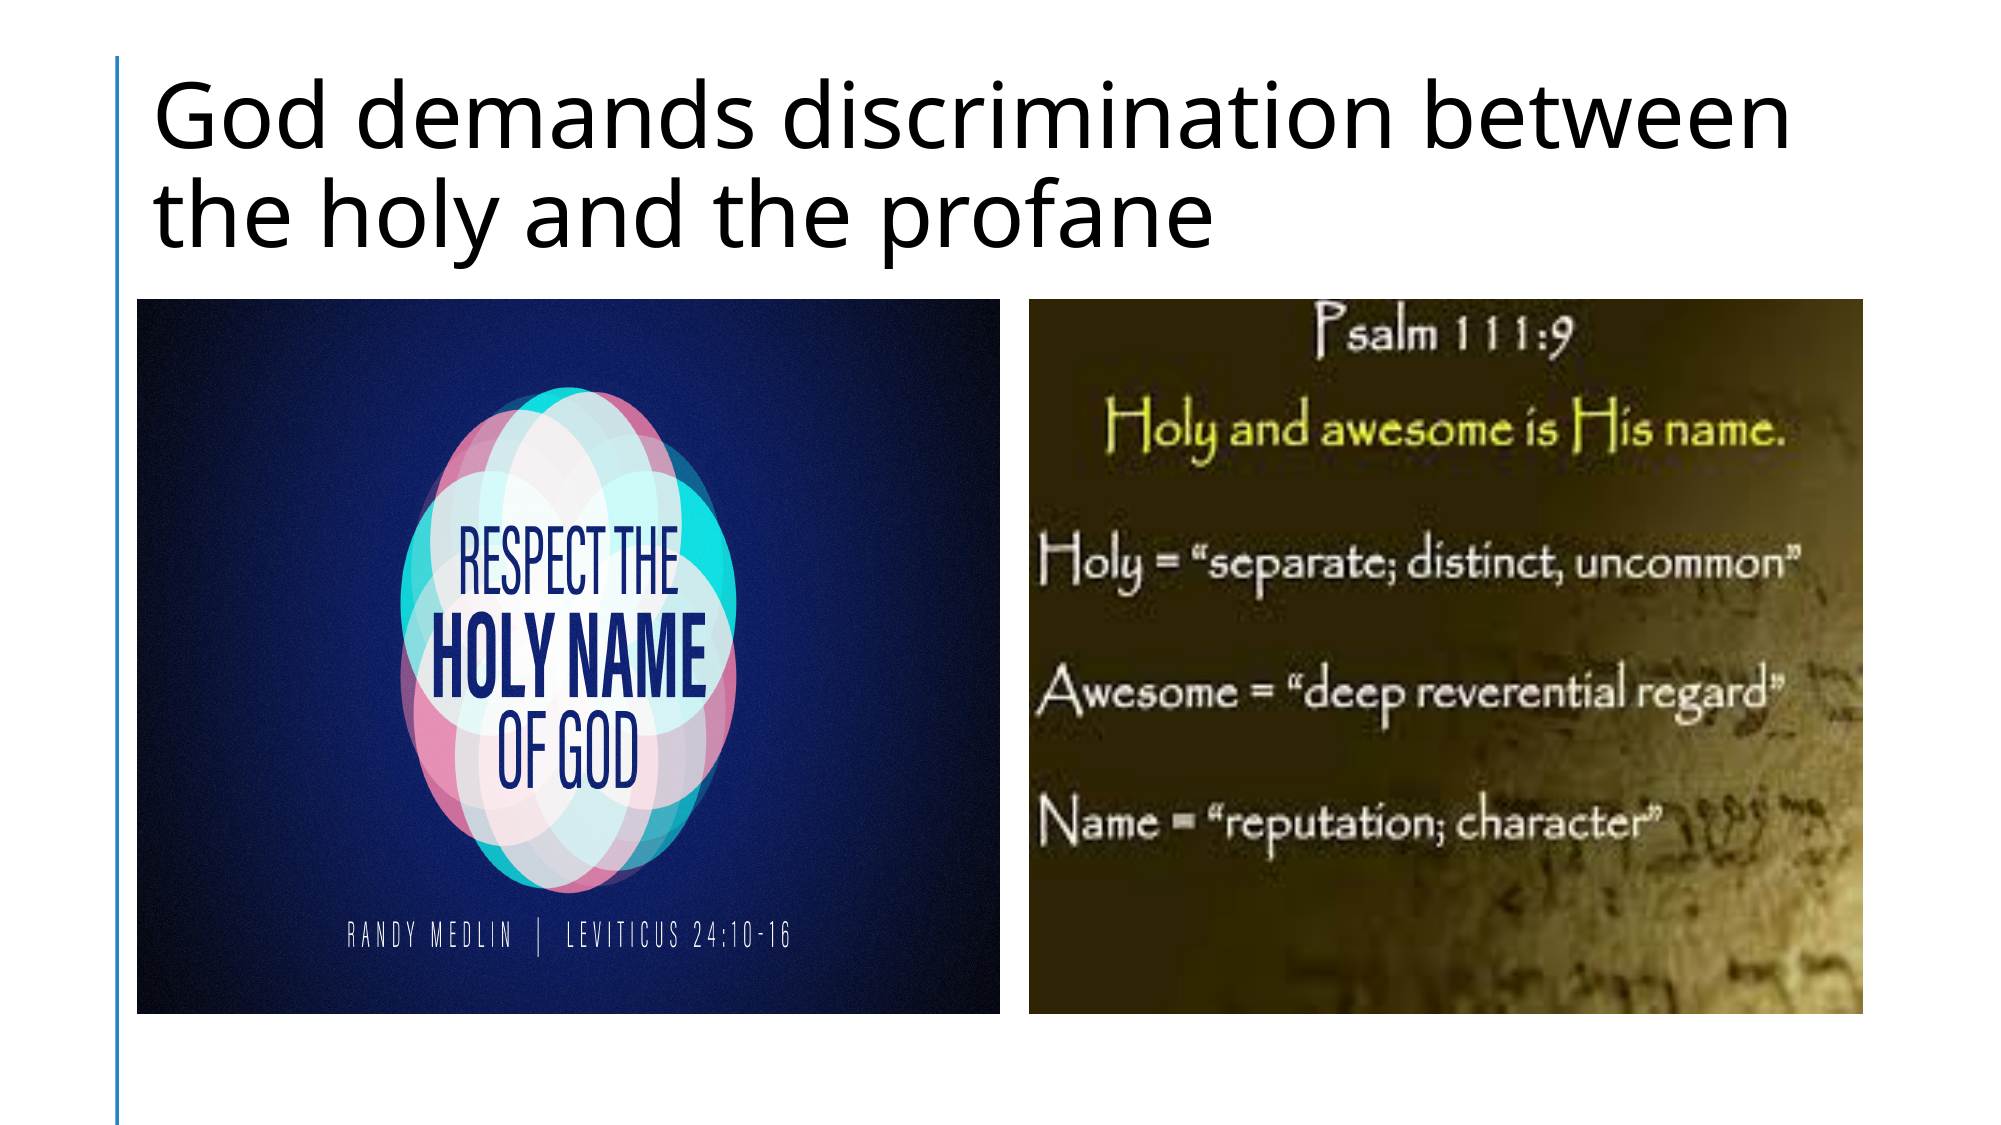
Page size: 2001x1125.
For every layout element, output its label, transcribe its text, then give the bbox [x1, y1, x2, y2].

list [137, 299, 1000, 1014]
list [1029, 299, 1863, 1014]
title God demands discrimination between the holy and the profane [137, 59, 1863, 278]
